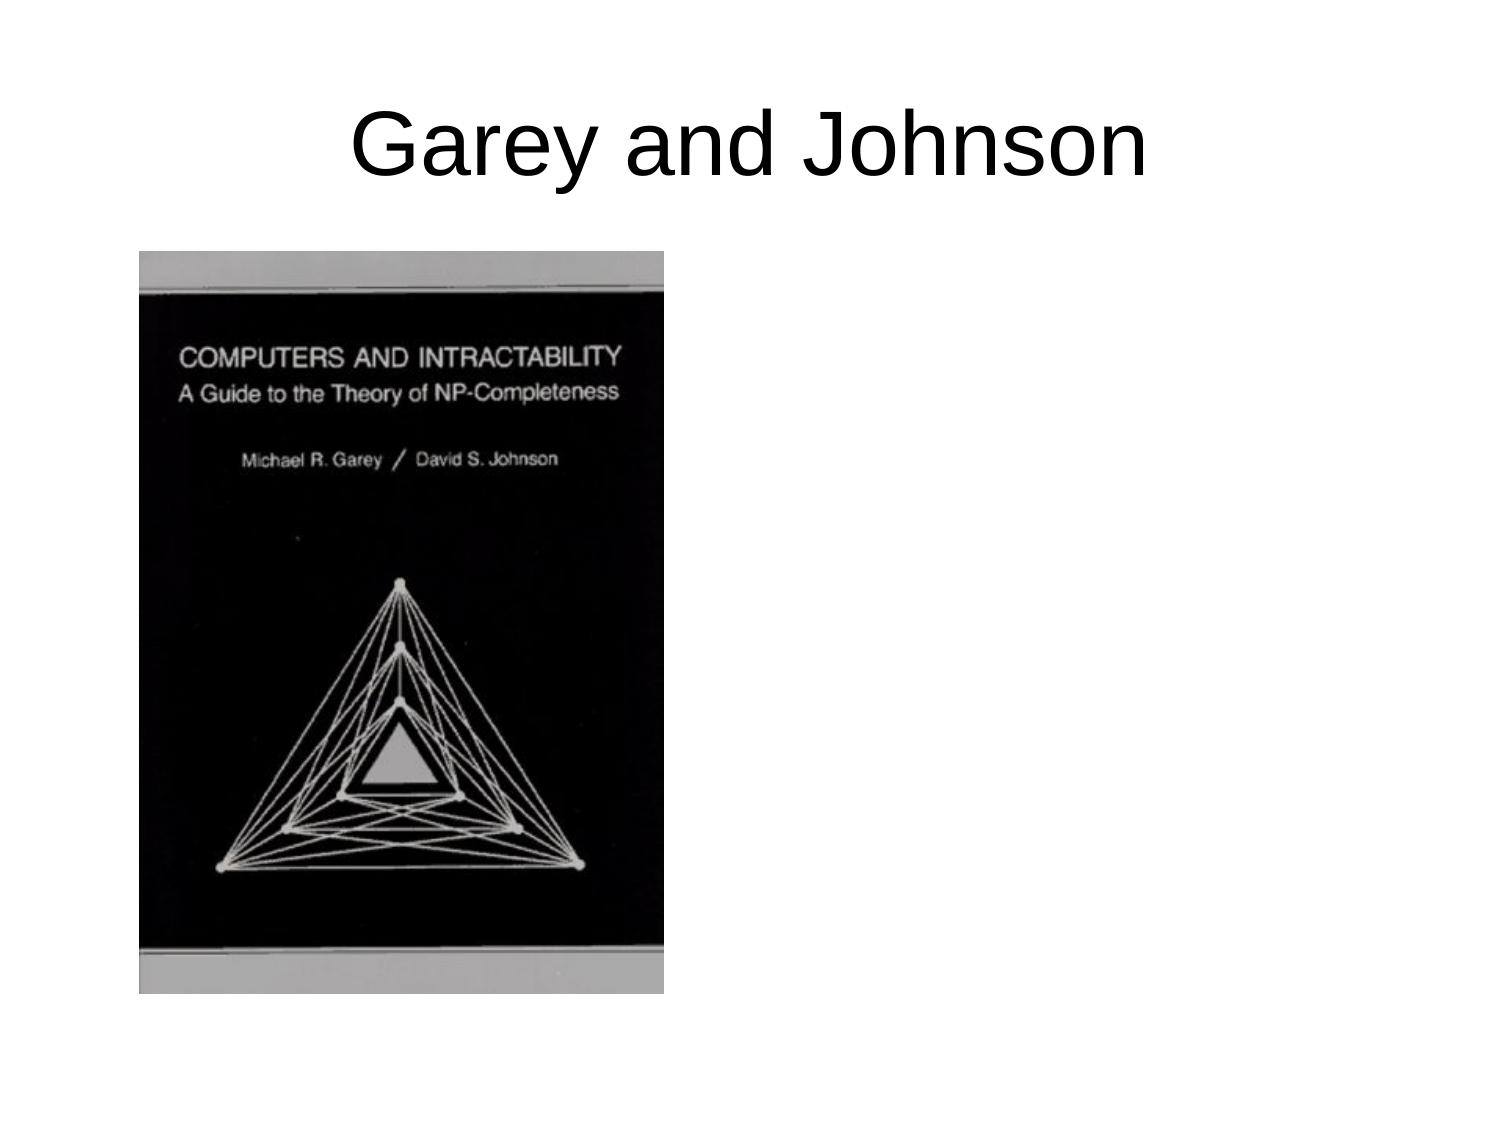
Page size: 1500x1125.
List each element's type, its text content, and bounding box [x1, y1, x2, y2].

title Garey and Johnson [75, 45, 1425, 233]
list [139, 250, 664, 994]
